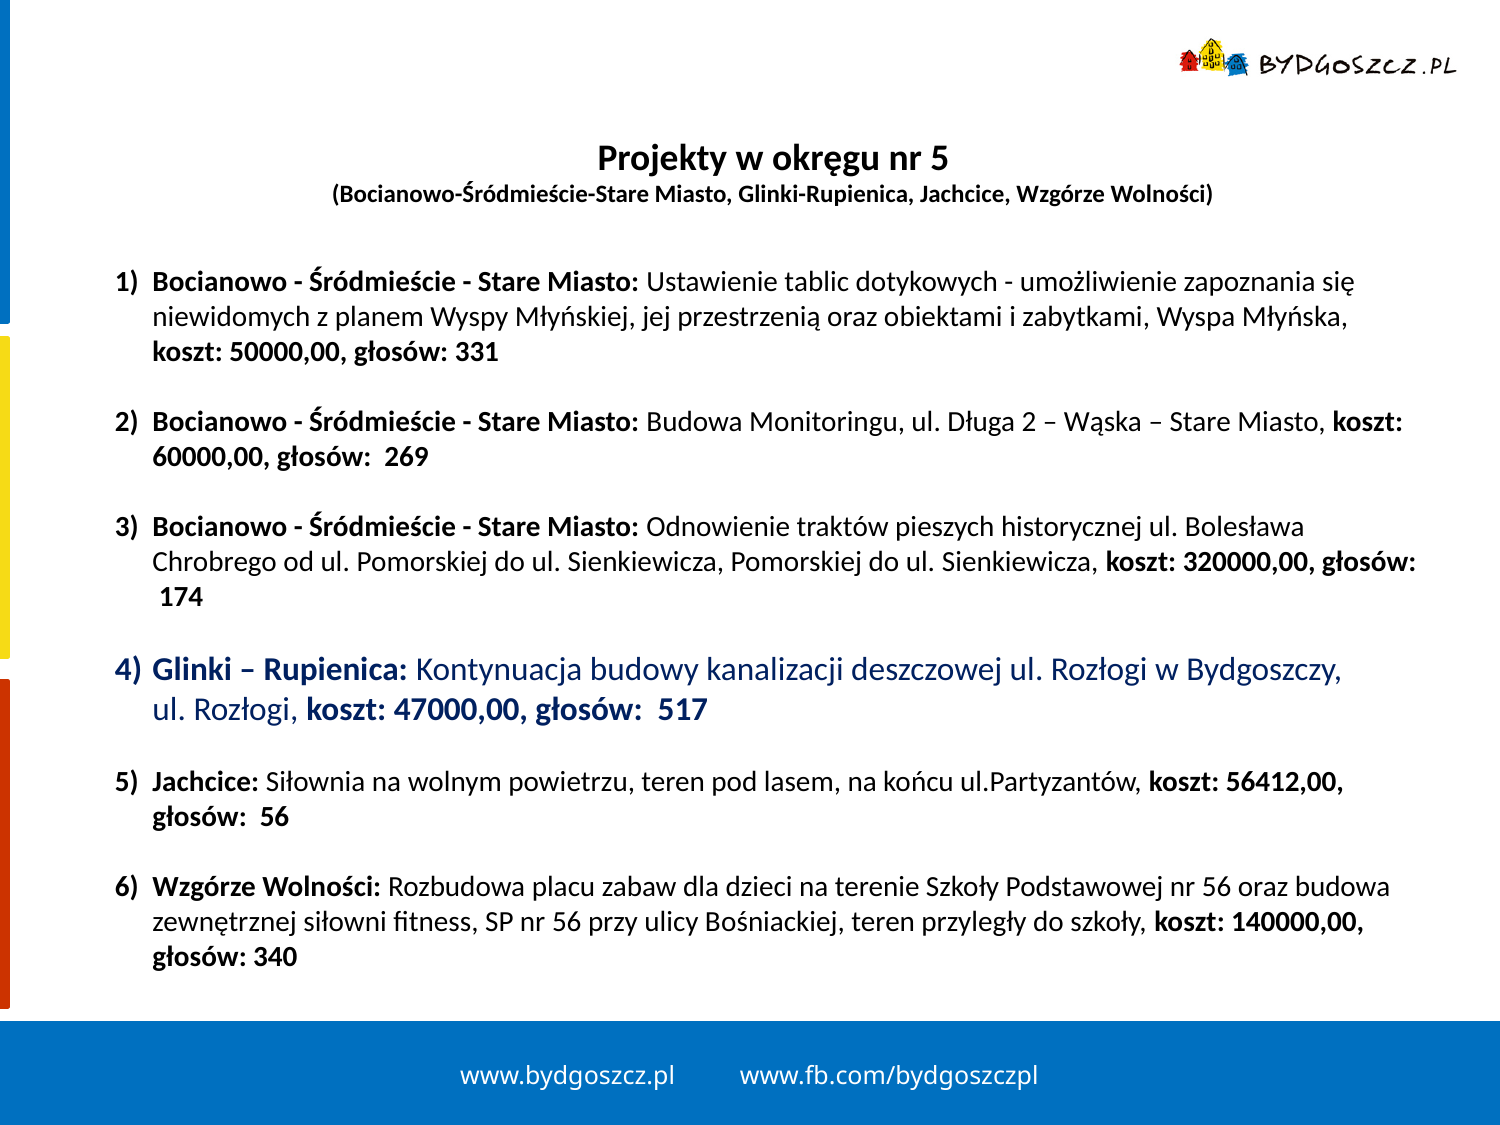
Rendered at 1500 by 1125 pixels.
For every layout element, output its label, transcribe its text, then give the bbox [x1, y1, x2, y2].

text_box www.bydgoszcz.pl www.fb.com/bydgoszczpl [0, 1021, 1500, 1125]
text_box Projekty w okręgu nr 5 (Bocianowo-Śródmieście-Stare Miasto, Glinki-Rupienica, Jachcice, Wzgórze Wolności) [206, 125, 1341, 216]
picture [1174, 30, 1464, 91]
text_box Bocianowo - Śródmieście - Stare Miasto: Ustawienie tablic dotykowych - umożliwienie zapoznania się niewidomych z planem Wyspy Młyńskiej, jej przestrzenią oraz obiektami i zabytkami, Wyspa Młyńska, koszt: 50000,00, głosów: 331 Bocianowo - Śródmieście - Stare Miasto: Budowa Monitoringu, ul. Długa 2 – Wąska – Stare Miasto, koszt: 60000,00, głosów: 269 Bocianowo - Śródmieście - Stare Miasto: Odnowienie traktów pieszych historycznej ul. Bolesława Chrobrego od ul. Pomorskiej do ul. Sienkiewicza, Pomorskiej do ul. Sienkiewicza, koszt: 320000,00, głosów: 174 Glinki – Rupienica: Kontynuacja budowy kanalizacji deszczowej ul. Rozłogi w Bydgoszczy, ul. Rozłogi, koszt: 47000,00, głosów: 517 Jachcice: Siłownia na wolnym powietrzu, teren pod lasem, na końcu ul.Partyzantów, koszt: 56412,00, głosów: 56 Wzgórze Wolności: Rozbudowa placu zabaw dla dzieci na terenie Szkoły Podstawowej nr 56 oraz budowa zewnętrznej siłowni fitness, SP nr 56 przy ulicy Bośniackiej, teren przyległy do szkoły, koszt: 140000,00, głosów: 340 [100, 255, 1436, 1015]
text_box [0, 679, 10, 1009]
text_box [0, 0, 10, 324]
text_box [0, 336, 10, 659]
